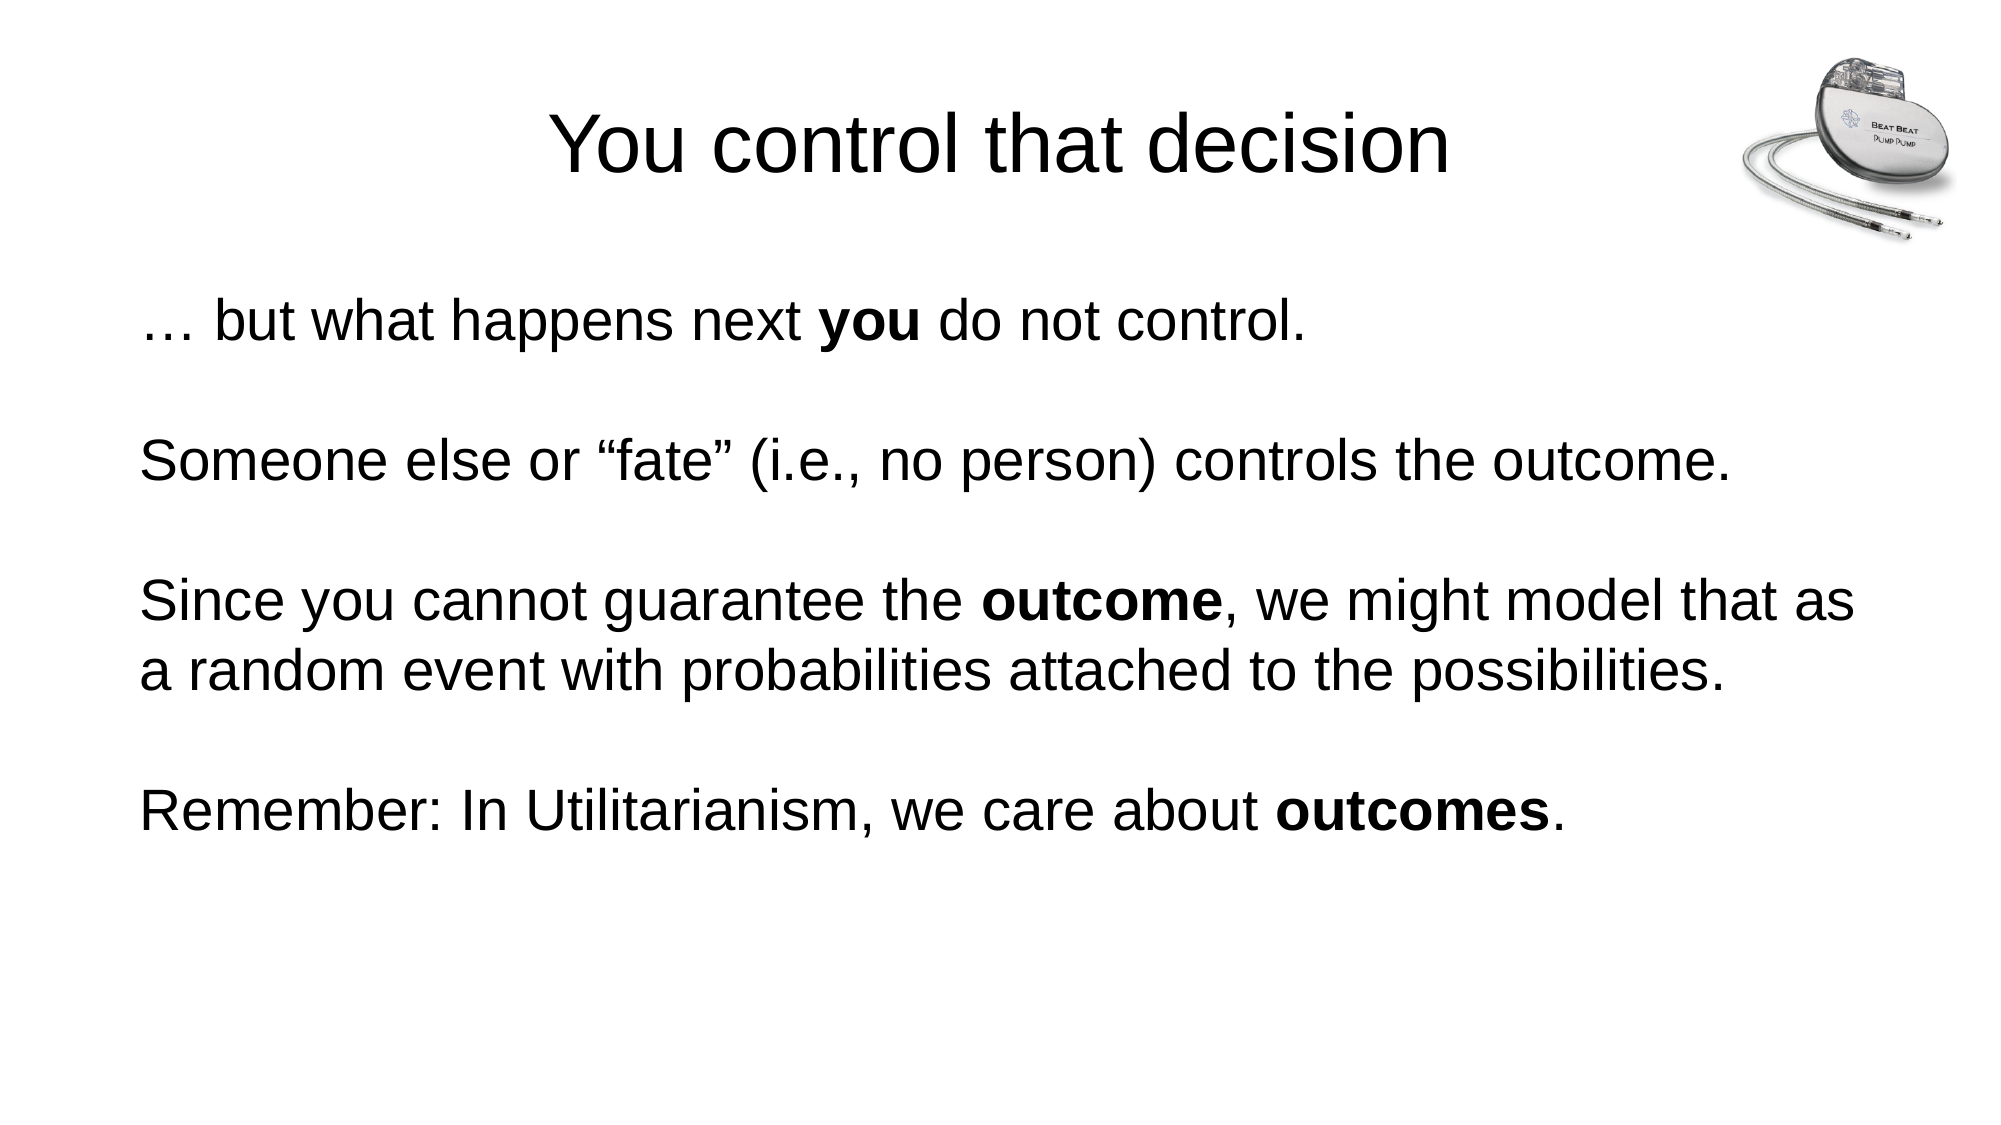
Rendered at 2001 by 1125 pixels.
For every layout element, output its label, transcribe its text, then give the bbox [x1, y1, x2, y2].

title You control that decision [99, 45, 1702, 233]
text_box … but what happens next you do not control. Someone else or “fate” (i.e., no person) controls the outcome. Since you cannot guarantee the outcome, we might model that as a random event with probabilities attached to the possibilities. Remember: In Utilitarianism, we care about outcomes. [125, 274, 1900, 850]
picture [1708, 0, 2000, 276]
